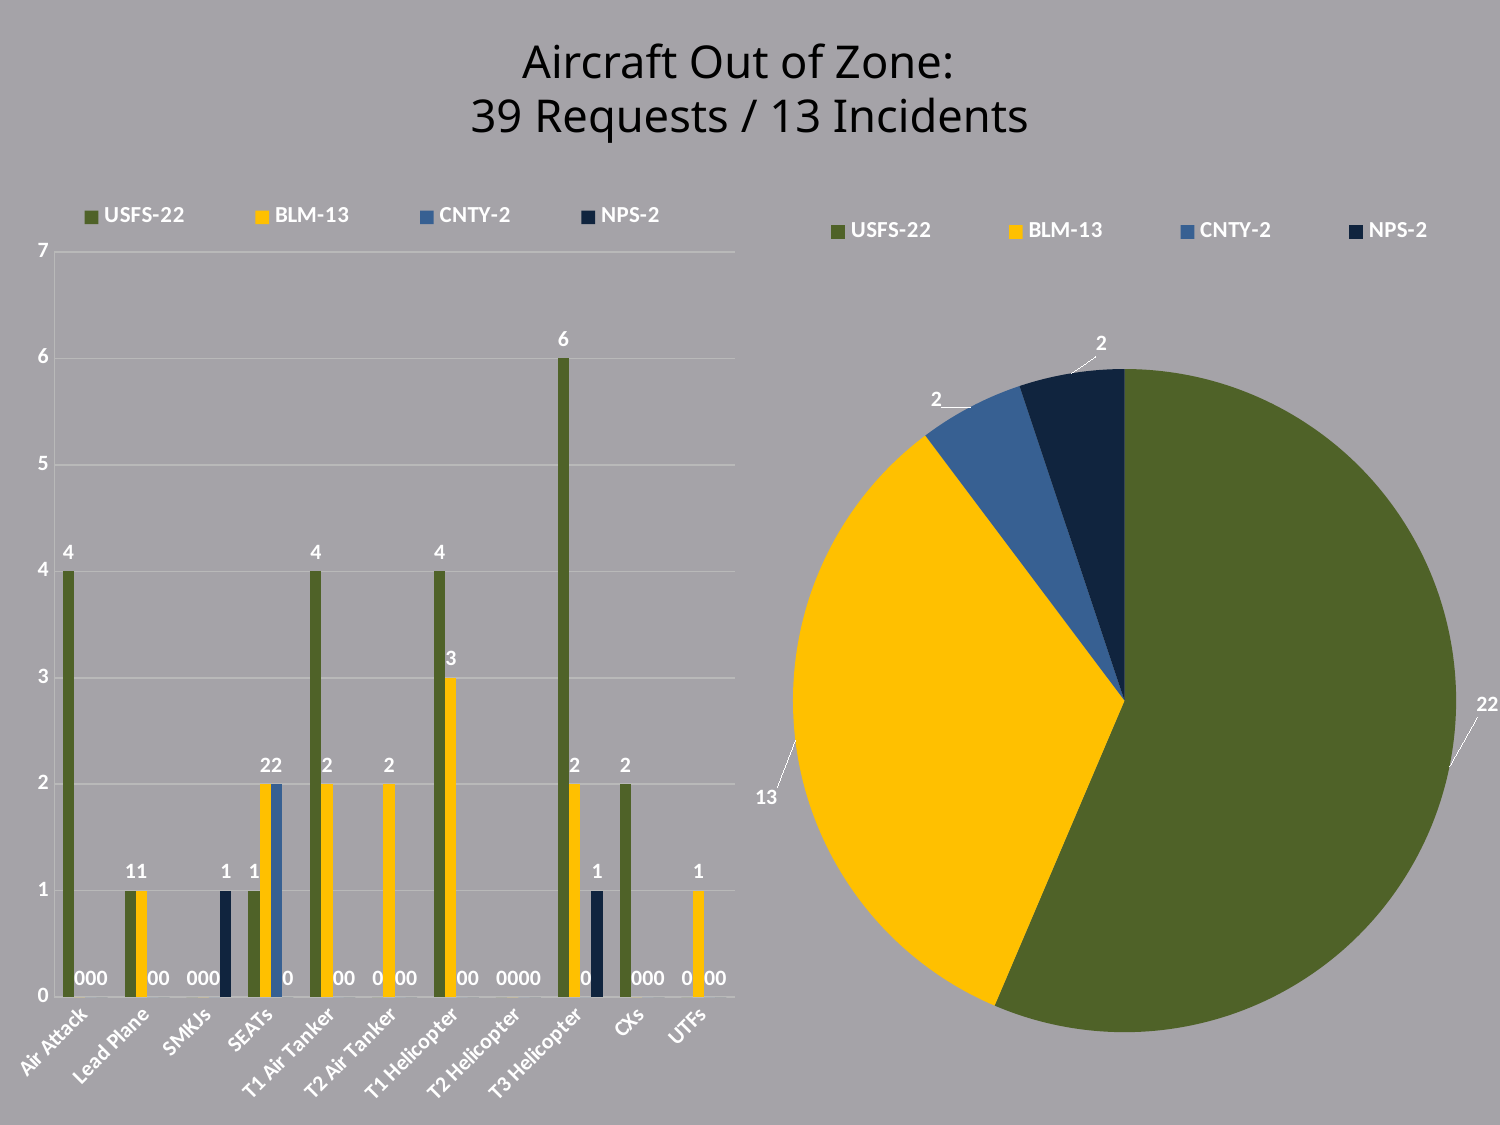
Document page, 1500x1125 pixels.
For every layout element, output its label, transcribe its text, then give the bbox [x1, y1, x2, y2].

title Aircraft Out of Zone: 39 Requests / 13 Incidents [0, 24, 1500, 150]
chart [0, 174, 1499, 1125]
